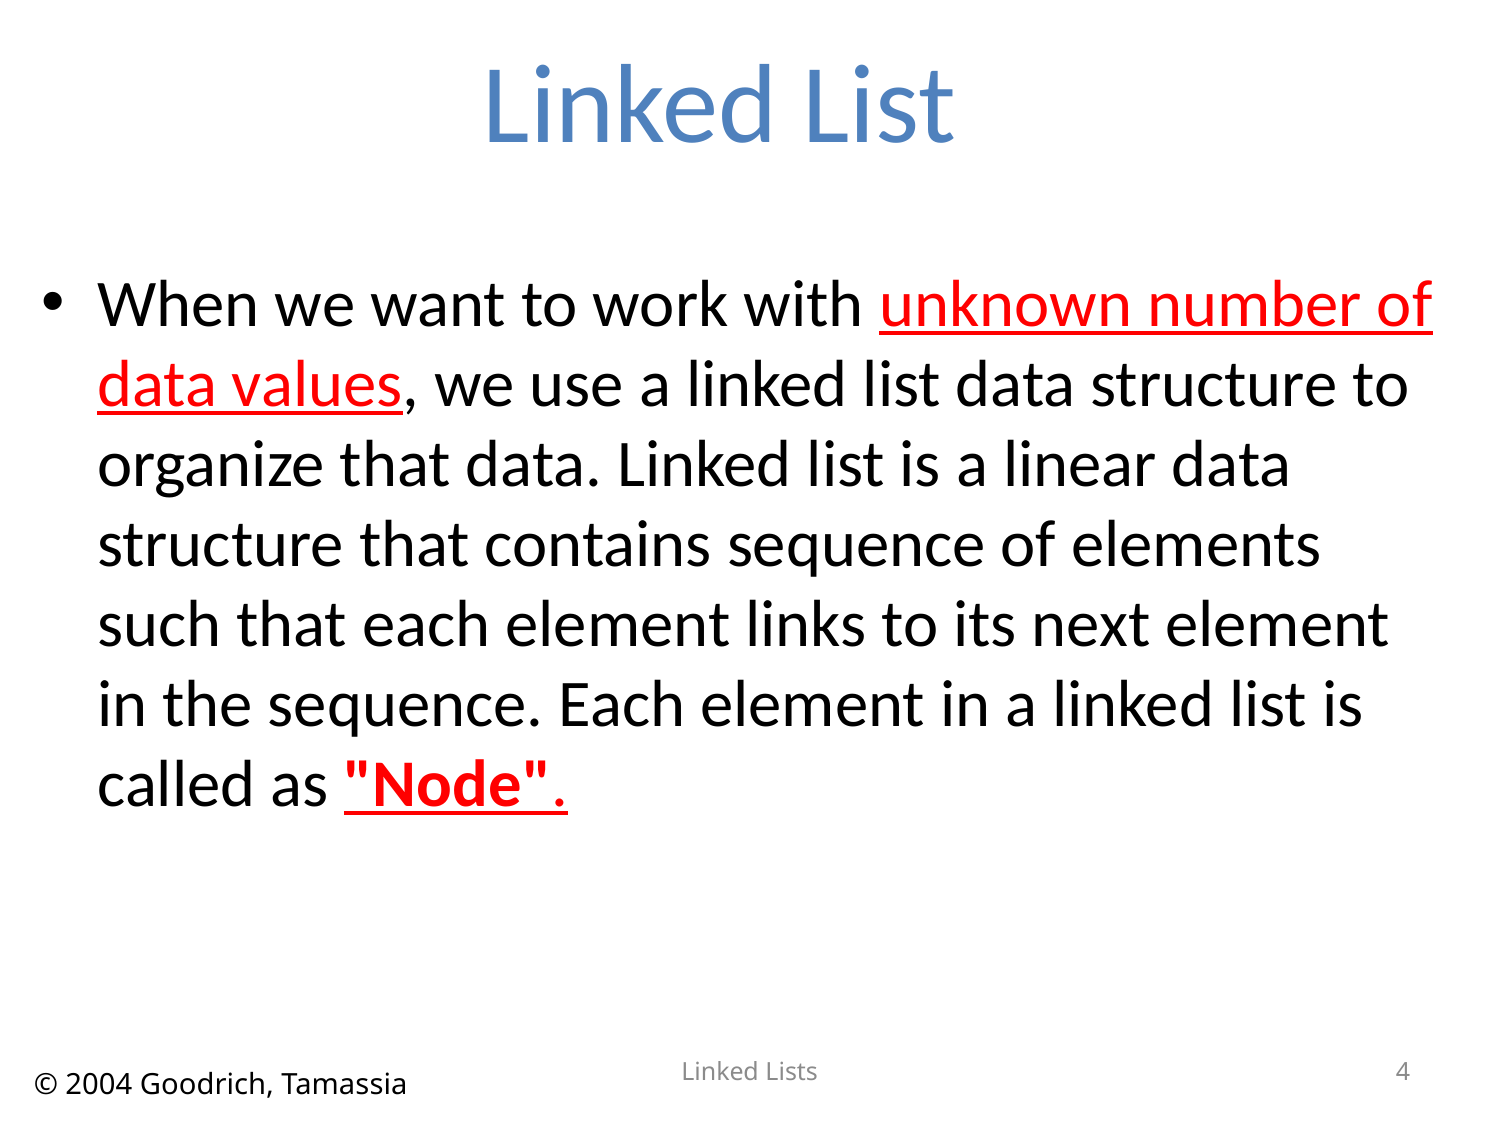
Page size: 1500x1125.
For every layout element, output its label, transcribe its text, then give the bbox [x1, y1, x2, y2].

footer Linked Lists [512, 1042, 988, 1103]
slide_number 4 [1074, 1042, 1425, 1103]
title Linked List [63, 19, 1376, 175]
list When we want to work with unknown number of data values, we use a linked list data structure to organize that data. Linked list is a linear data structure that contains sequence of elements such that each element links to its next element in the sequence. Each element in a linked list is called as "Node". [25, 252, 1450, 950]
